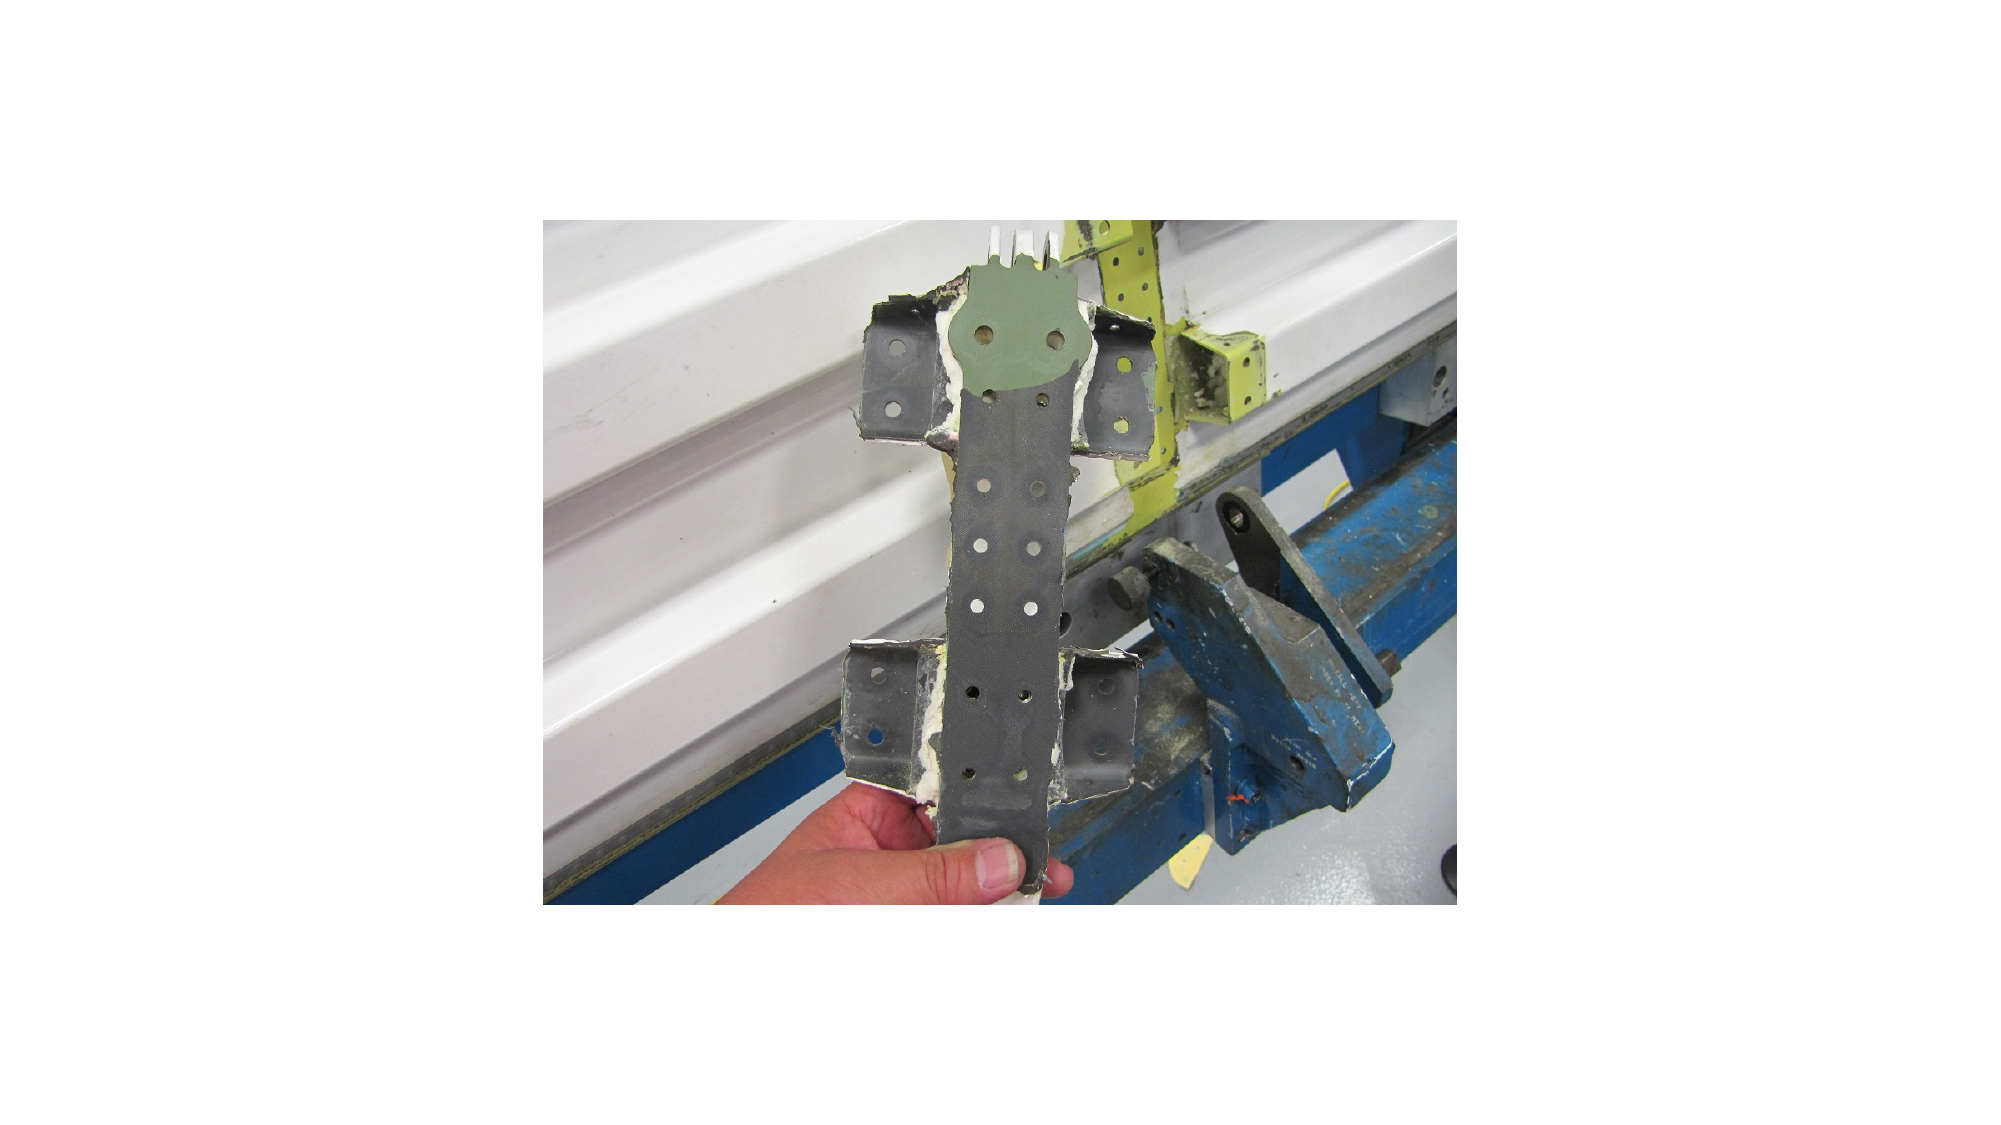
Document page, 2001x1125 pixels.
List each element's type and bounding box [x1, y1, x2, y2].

picture [543, 220, 1457, 905]
